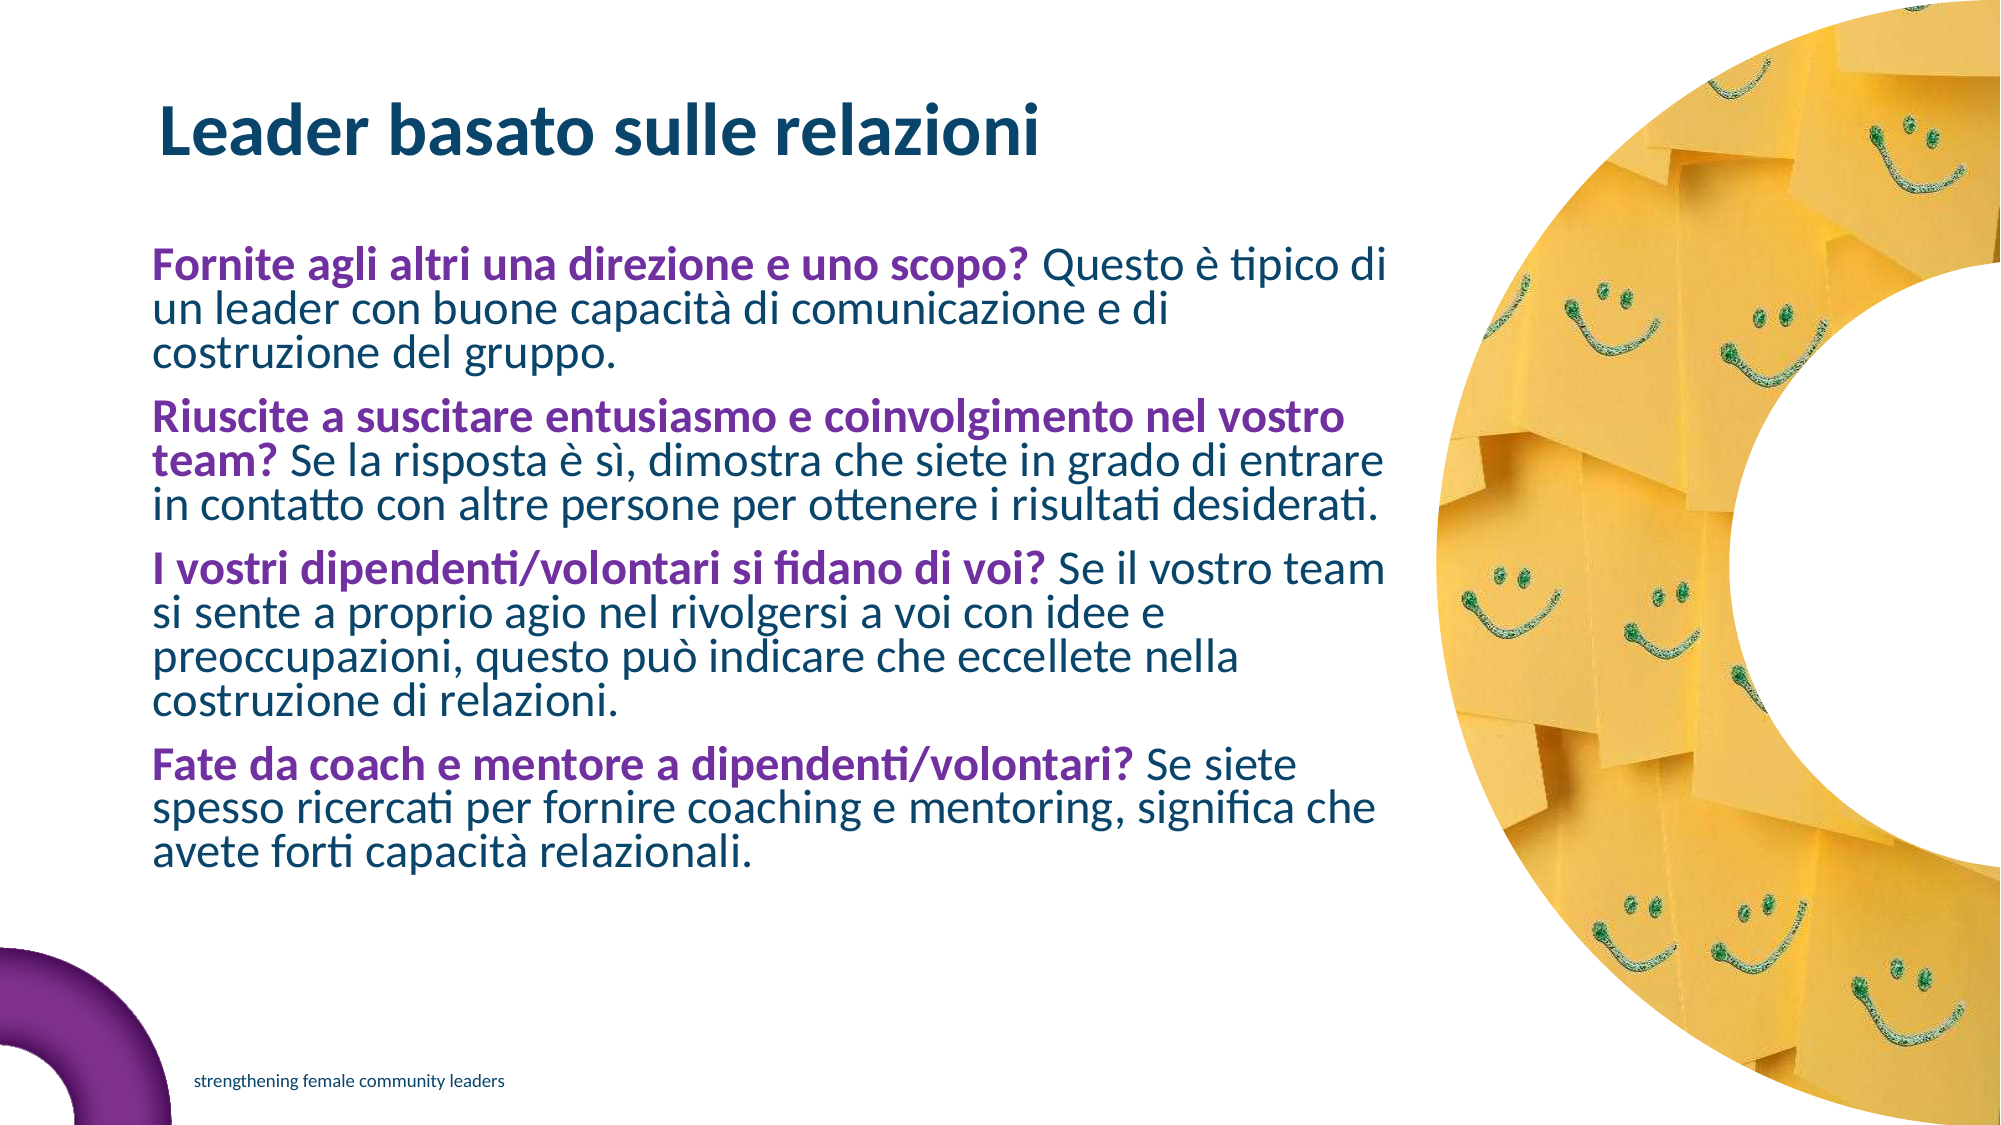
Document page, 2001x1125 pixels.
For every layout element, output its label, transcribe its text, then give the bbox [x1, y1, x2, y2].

picture [1436, 0, 2000, 1125]
list Leader basato sulle relazioni [144, 94, 1323, 190]
list Fornite agli altri una direzione e uno scopo? Questo è tipico di un leader con buone capacità di comunicazione e di costruzione del gruppo. Riuscite a suscitare entusiasmo e coinvolgimento nel vostro team? Se la risposta è sì, dimostra che siete in grado di entrare in contatto con altre persone per ottenere i risultati desiderati. I vostri dipendenti/volontari si fidano di voi? Se il vostro team si sente a proprio agio nel rivolgersi a voi con idee e preoccupazioni, questo può indicare che eccellete nella costruzione di relazioni. Fate da coach e mentore a dipendenti/volontari? Se siete spesso ricercati per fornire coaching e mentoring, significa che avete forti capacità relazionali. [98, 238, 1408, 932]
picture [0, 937, 189, 1125]
